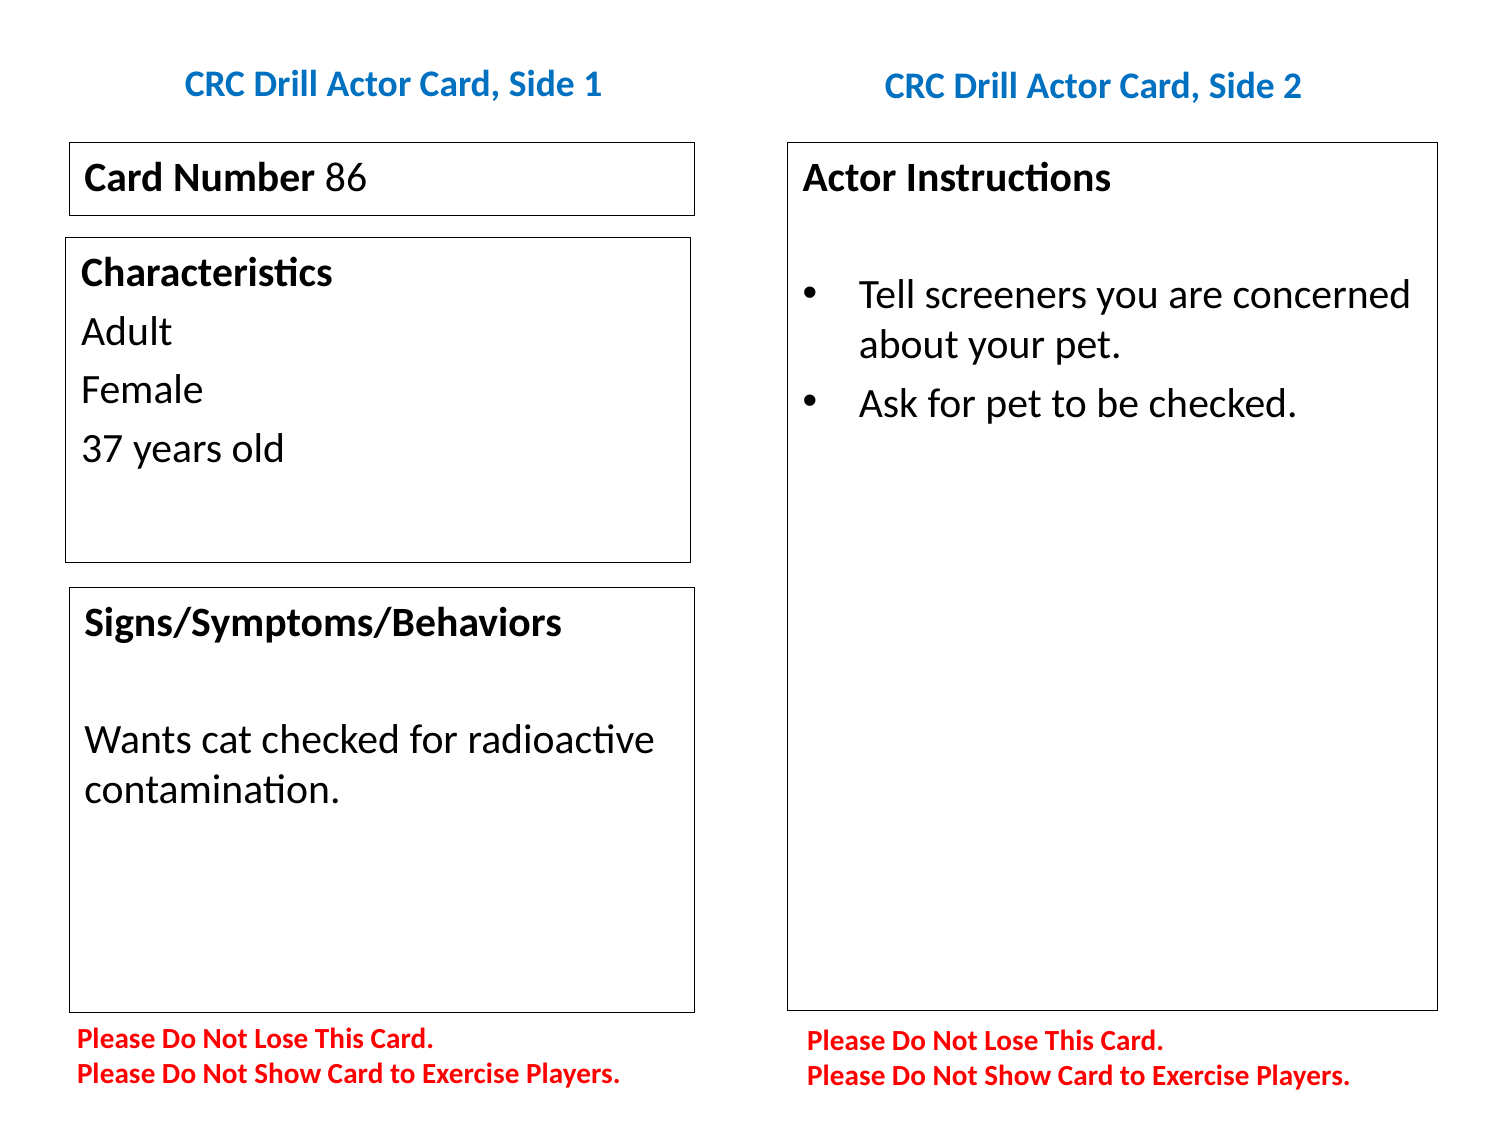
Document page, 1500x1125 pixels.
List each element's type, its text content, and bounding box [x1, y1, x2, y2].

list Actor Instructions Tell screeners you are concerned about your pet. Ask for pet to be checked. [787, 142, 1438, 1011]
text_box Card Number 86 [69, 142, 695, 216]
title CRC Drill Actor Card, Side 1 [62, 23, 725, 141]
text_box CRC Drill Actor Card, Side 2 [762, 24, 1425, 143]
text_box Please Do Not Lose This Card. Please Do Not Show Card to Exercise Players. [62, 1012, 695, 1098]
text_box Please Do Not Lose This Card. Please Do Not Show Card to Exercise Players. [792, 1013, 1425, 1099]
list Characteristics Adult Female 37 years old [65, 237, 691, 563]
text_box Signs/Symptoms/Behaviors Wants cat checked for radioactive contamination. [69, 587, 695, 1013]
